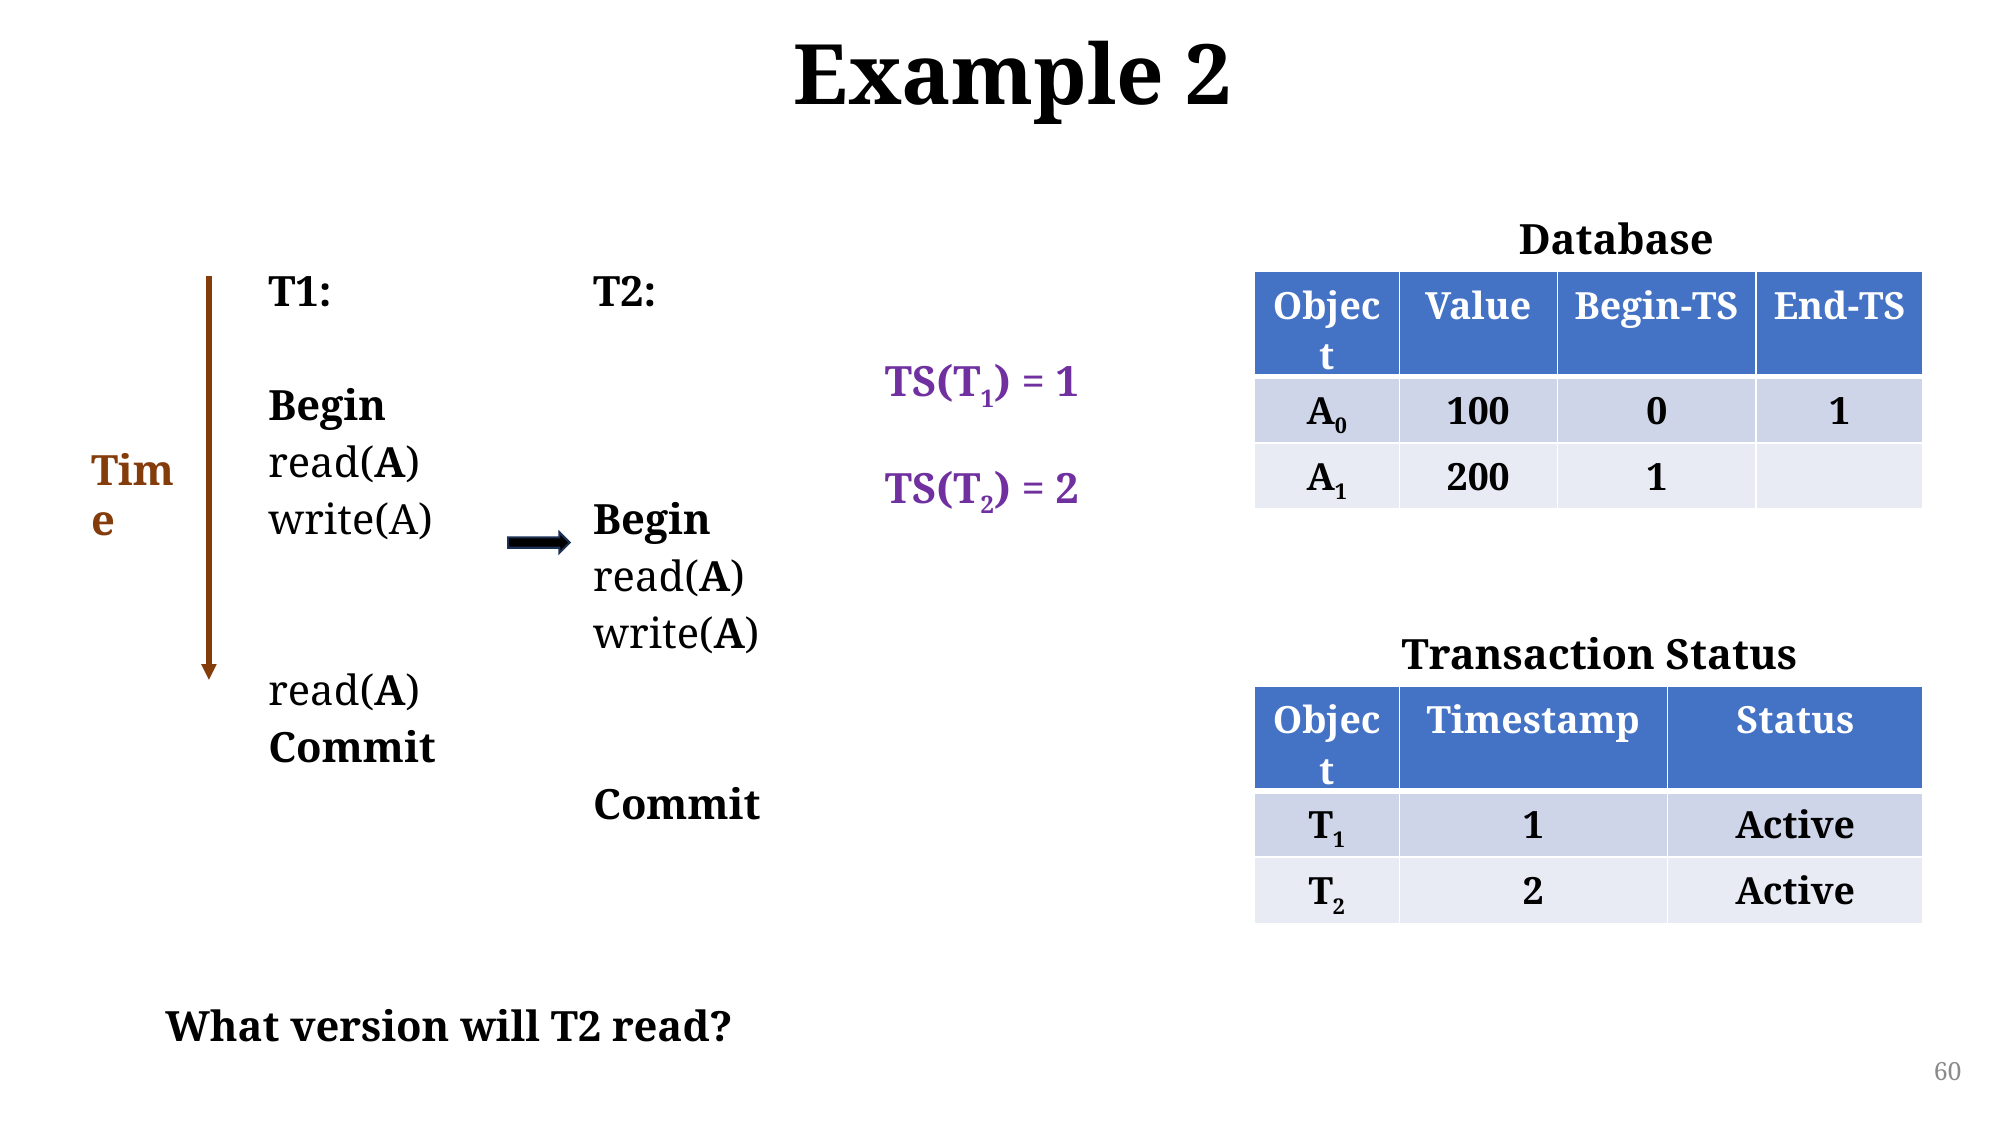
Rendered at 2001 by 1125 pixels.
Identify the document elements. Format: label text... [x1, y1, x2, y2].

table_cell T2 [1255, 858, 1399, 923]
table_header Object [1255, 687, 1399, 788]
slide_number 60 [1526, 1042, 1977, 1103]
table_cell 100 [1400, 379, 1557, 442]
table_cell 2 [1400, 858, 1667, 923]
table_cell 0 [1558, 379, 1755, 442]
table_header T2: Begin read(A) write(A) Commit [578, 254, 886, 839]
table_header Object [1255, 272, 1399, 374]
text_box [507, 529, 572, 556]
text_box Database [1503, 205, 1729, 271]
table_header T1: Begin read(A) write(A) read(A) Commit [253, 254, 578, 839]
text_box TS(T1) = 1 TS(T2) = 2 [870, 347, 1094, 527]
table_header Begin-TS [1558, 272, 1755, 374]
table_cell [1757, 444, 1922, 508]
table_cell A1 [1255, 444, 1399, 508]
table_cell 1 [1757, 379, 1922, 442]
table_cell 1 [1558, 444, 1755, 508]
text_box What version will T2 read? [150, 992, 1791, 1058]
table_cell Active [1668, 858, 1922, 923]
title Example 2 [150, 3, 1876, 152]
table_header End-TS [1757, 272, 1922, 374]
table_header Timestamp [1400, 687, 1667, 788]
table_header Value [1400, 272, 1557, 374]
table_cell T1 [1255, 794, 1399, 856]
table_cell 200 [1400, 444, 1557, 508]
table_header Status [1668, 687, 1922, 788]
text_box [76, 275, 211, 680]
table_cell 1 [1400, 794, 1667, 856]
table_cell Active [1668, 794, 1922, 856]
table_cell A0 [1255, 379, 1399, 442]
text_box Transaction Status [1386, 620, 1812, 686]
